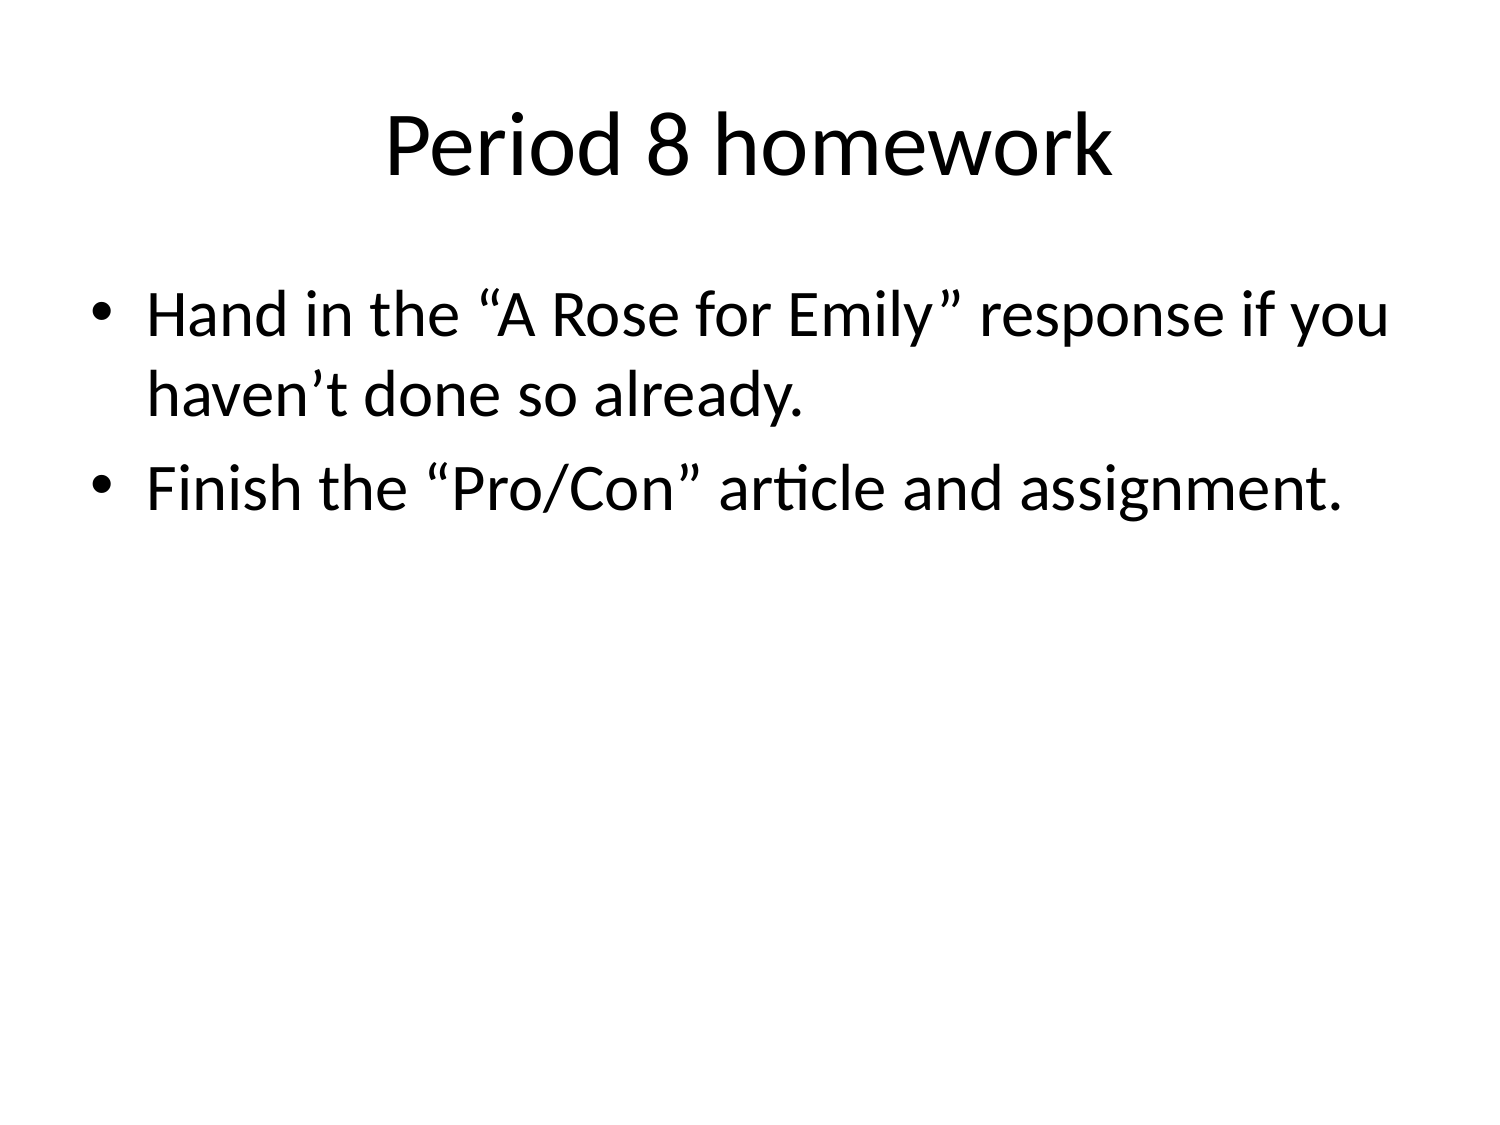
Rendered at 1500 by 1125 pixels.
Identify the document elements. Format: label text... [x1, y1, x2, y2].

list Hand in the “A Rose for Emily” response if you haven’t done so already. Finish the “Pro/Con” article and assignment. [75, 262, 1425, 1005]
title Period 8 homework [75, 45, 1425, 233]
